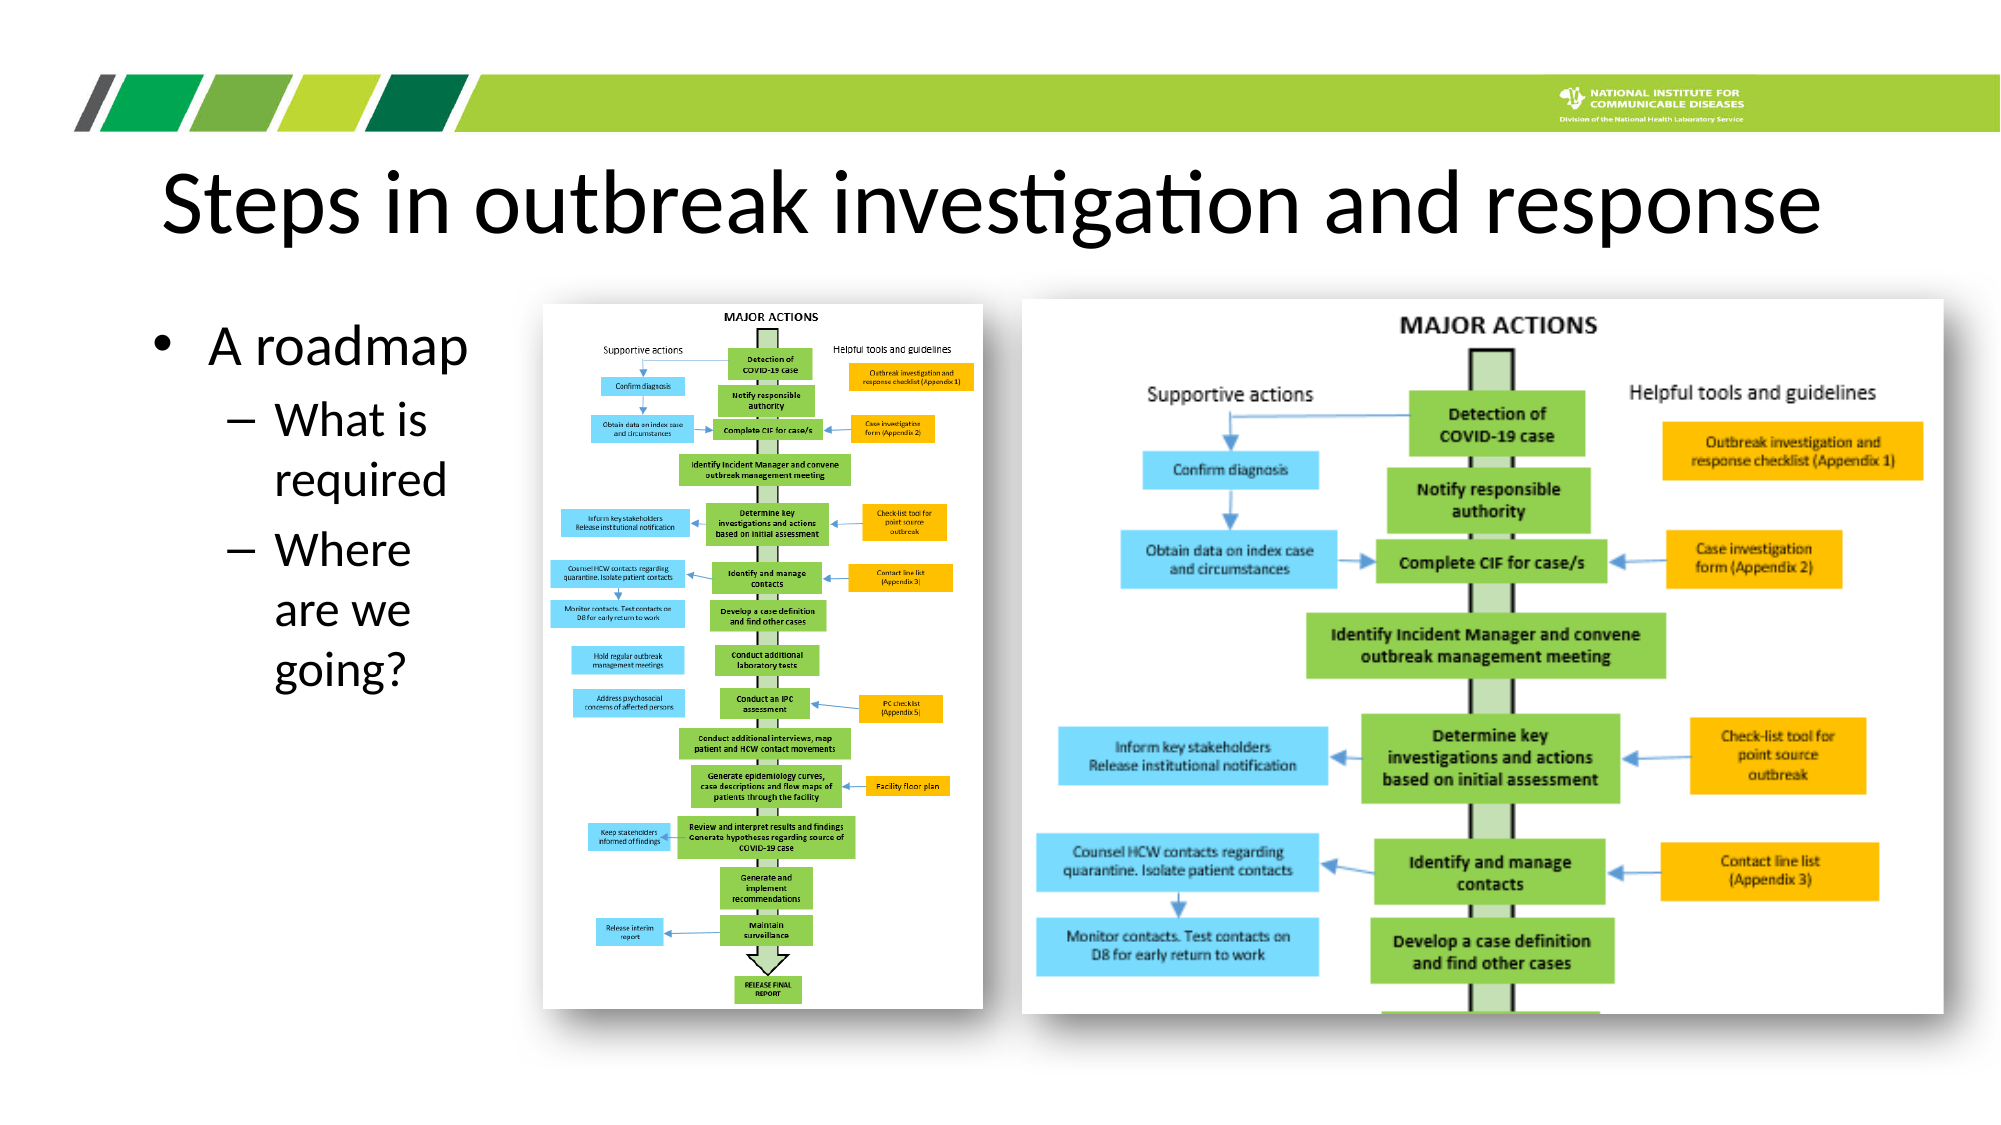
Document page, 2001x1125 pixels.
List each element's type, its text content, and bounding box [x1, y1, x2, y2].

picture [0, 0, 2001, 1125]
list A roadmap What is required Where are we going? [137, 299, 504, 1014]
title Steps in outbreak investigation and response [93, 102, 1894, 291]
